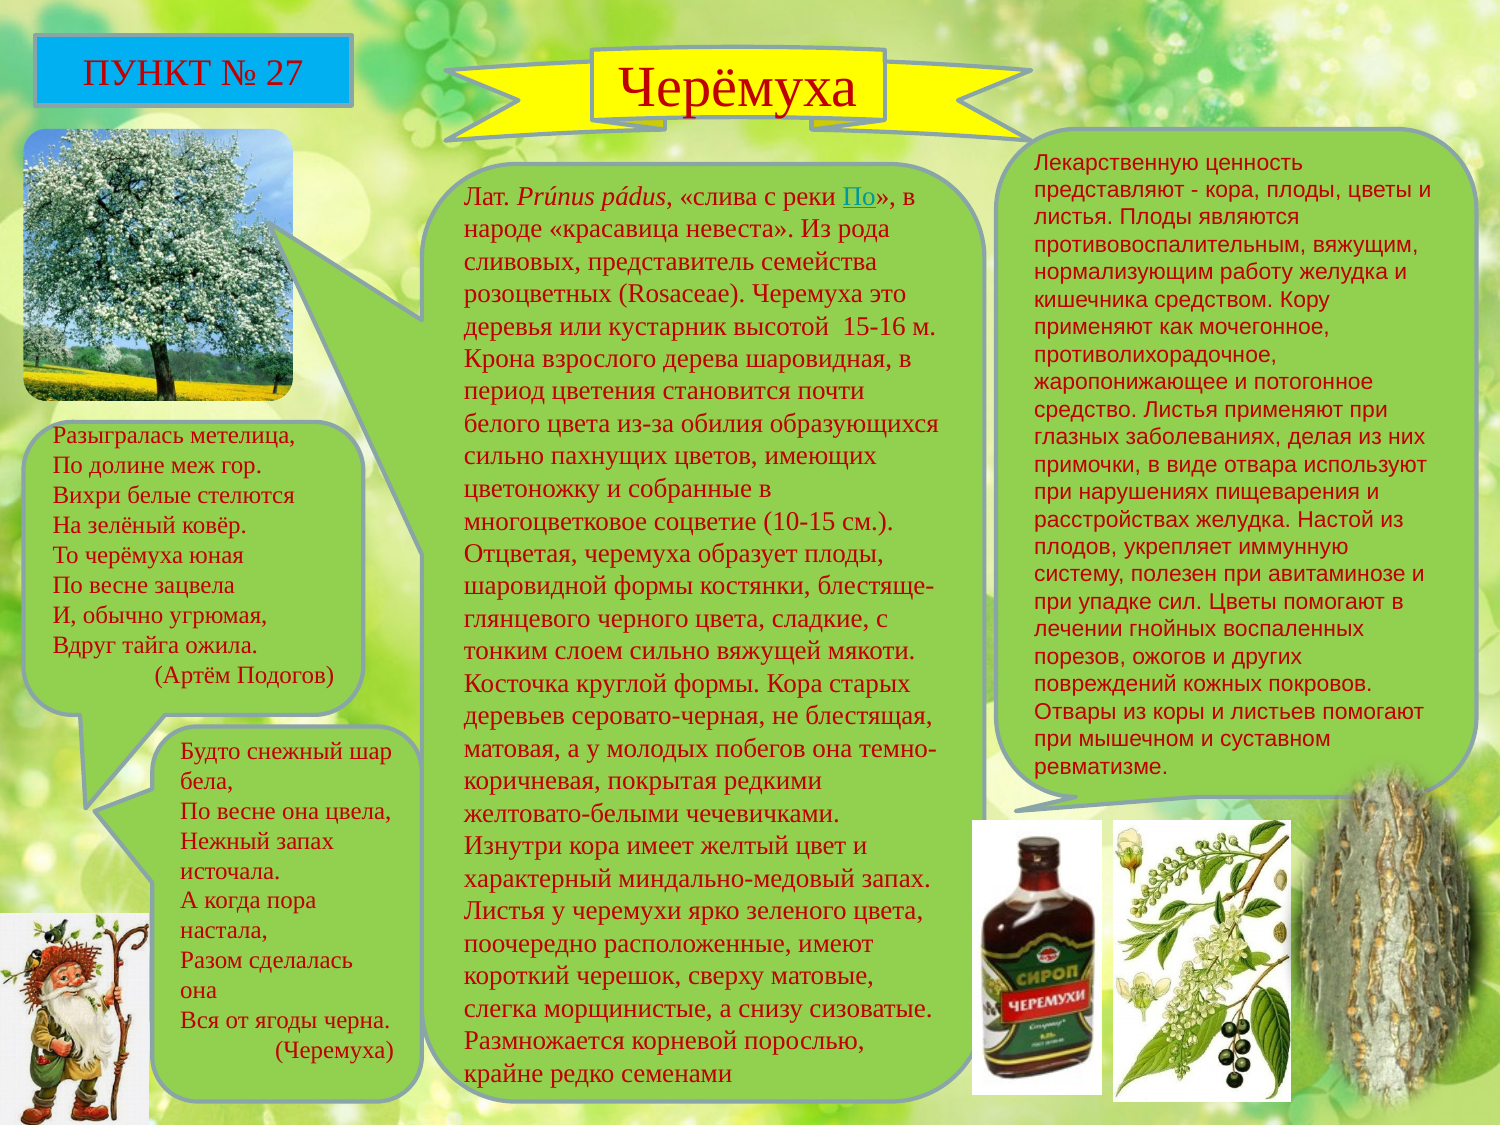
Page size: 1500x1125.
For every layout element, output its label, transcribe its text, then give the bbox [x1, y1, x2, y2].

text_box Лат. Prúnus pádus, «слива с реки По», в народе «красавица невеста». Из рода сливовых, представитель семейства розоцветных (Rosaceae). Черемуха это деревья или кустарник высотой 15-16 м. Крона взрослого дерева шаровидная, в период цветения становится почти белого цвета из-за обилия образующихся сильно пахнущих цветов, имеющих цветоножку и собранные в многоцветковое соцветие (10-15 см.). Отцветая, черемуха образует плоды, шаровидной формы костянки, блестяще-глянцевого черного цвета, сладкие, с тонким слоем сильно вяжущей мякоти. Косточка круглой формы. Кора старых деревьев серовато-черная, не блестящая, матовая, а у молодых побегов она темно-коричневая, покрытая редкими желтовато-белыми чечевичками. Изнутри кора имеет желтый цвет и характерный миндально-медовый запах. Листья у черемухи ярко зеленого цвета, поочередно расположенные, имеют короткий черешок, сверху матовые, слегка морщинистые, а снизу сизоватые. Размножается корневой порослью, крайне редко семенами [298, 161, 987, 1104]
text_box Лекарственную ценность представляют - кора, плоды, цветы и листья. Плоды являются противовоспалительным, вяжущим, нормализующим работу желудка и кишечника средством. Кору применяют как мочегонное, противолихорадочное, жаропонижающее и потогонное средство. Листья применяют при глазных заболеваниях, делая из них примочки, в виде отвара используют при нарушениях пищеварения и расстройствах желудка. Настой из плодов, укрепляет иммунную систему, полезен при авитаминозе и при упадке сил. Цветы помогают в лечении гнойных воспаленных порезов, ожогов и других повреждений кожных покровов. Отвары из коры и листьев помогают при мышечном и суставном ревматизме. [993, 126, 1479, 814]
text_box Черёмуха [443, 44, 1034, 143]
text_box Будто снежный шар бела, По весне она цвела, Нежный запах источала. А когда пора настала, Разом сделалась она Вся от ягоды черна. (Черемуха) [92, 724, 424, 1104]
text_box Разыгралась метелица, По долине меж гор. Вихри белые стелются На зелёный ковёр. То черёмуха юная По весне зацвела И, обычно угрюмая, Вдруг тайга ожила. (Артём Подогов) [21, 419, 366, 811]
picture [0, 0, 1500, 1125]
text_box ПУНКТ № 27 [33, 33, 354, 108]
